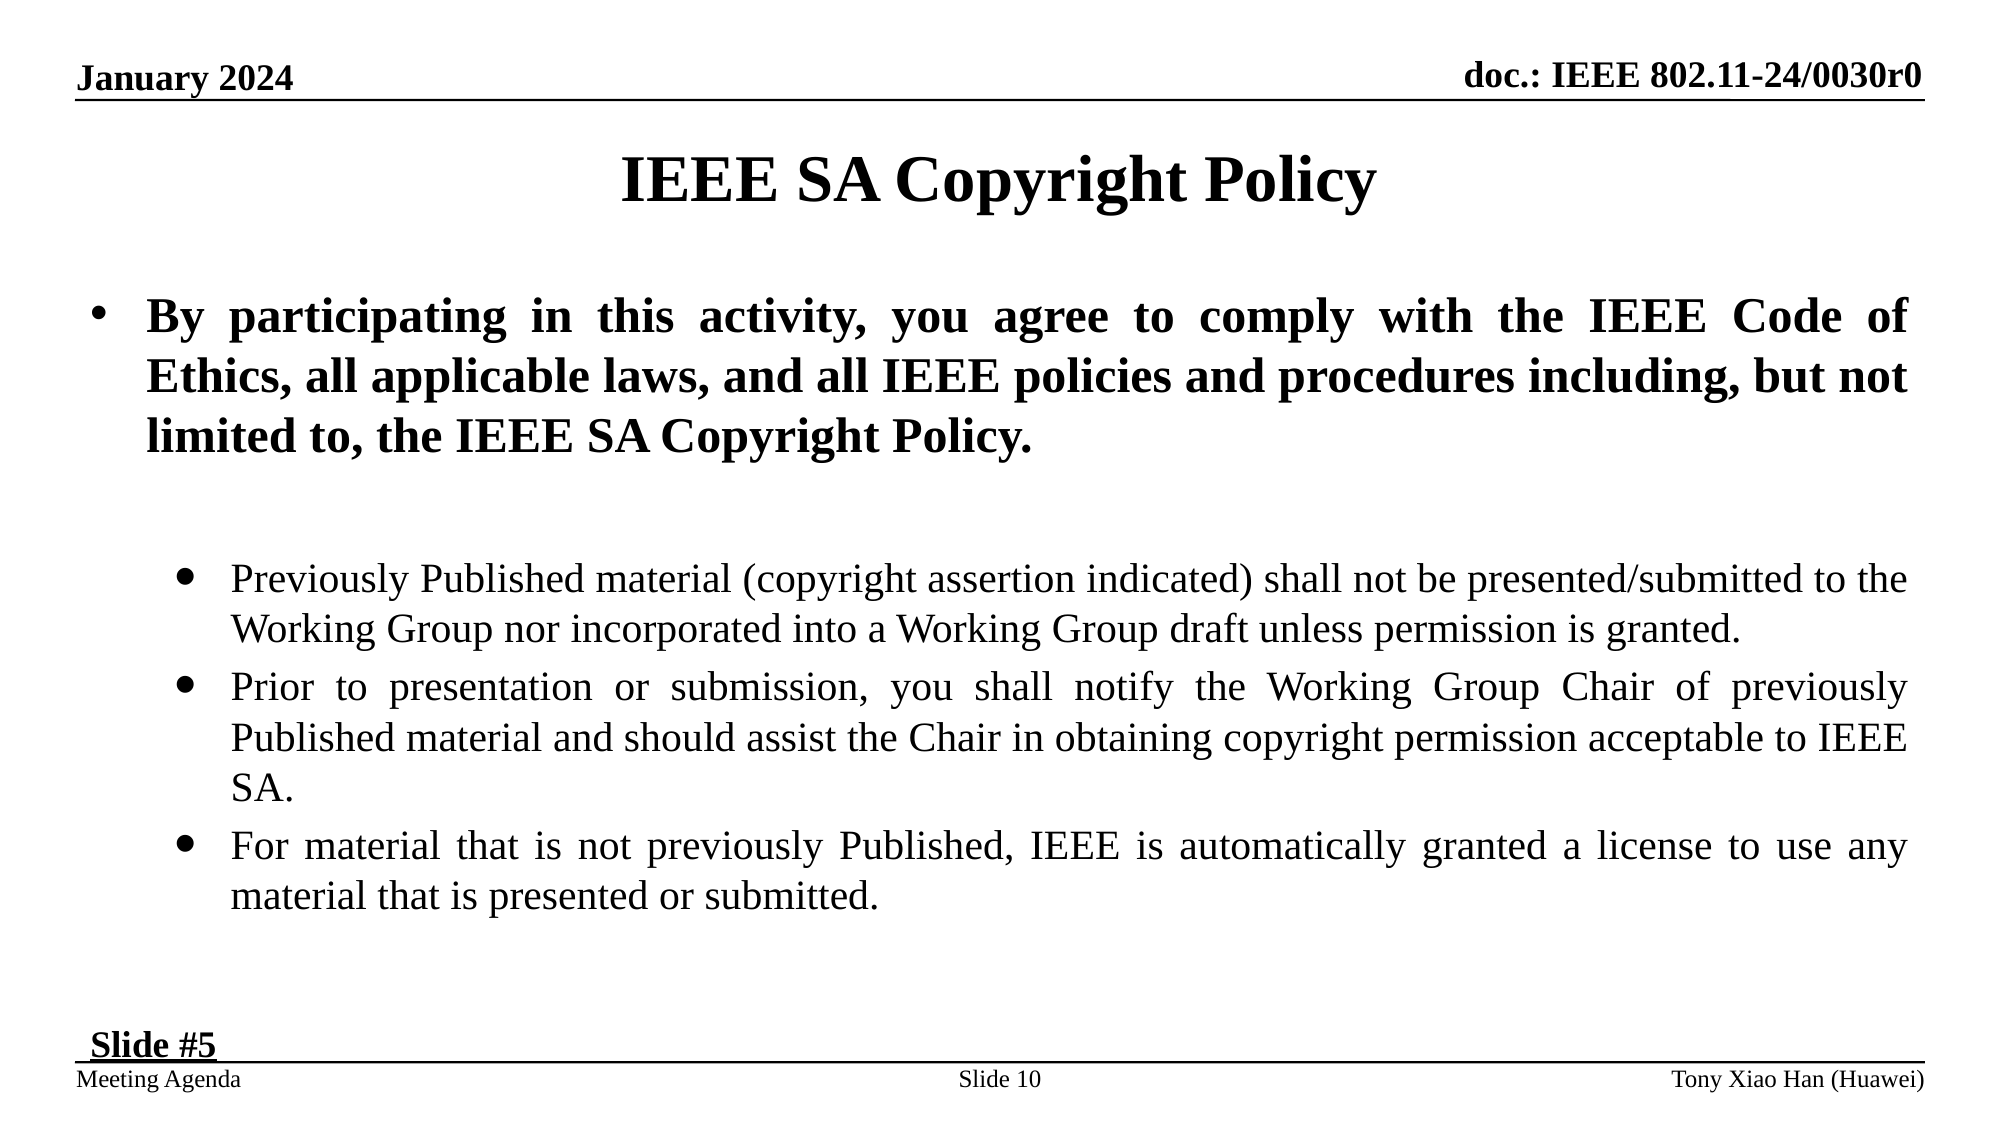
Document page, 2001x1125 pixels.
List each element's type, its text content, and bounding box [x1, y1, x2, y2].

list By participating in this activity, you agree to comply with the IEEE Code of Ethics, all applicable laws, and all IEEE policies and procedures including, but not limited to, the IEEE SA Copyright Policy. Previously Published material (copyright assertion indicated) shall not be presented/submitted to the Working Group nor incorporated into a Working Group draft unless permission is granted. Prior to presentation or submission, you shall notify the Working Group Chair of previously Published material and should assist the Chair in obtaining copyright permission acceptable to IEEE SA. For material that is not previously Published, IEEE is automatically granted a license to use any material that is presented or submitted. [75, 275, 1925, 1038]
text_box Slide #5 [75, 1012, 232, 1073]
text_box IEEE SA Copyright Policy [362, 87, 1638, 263]
